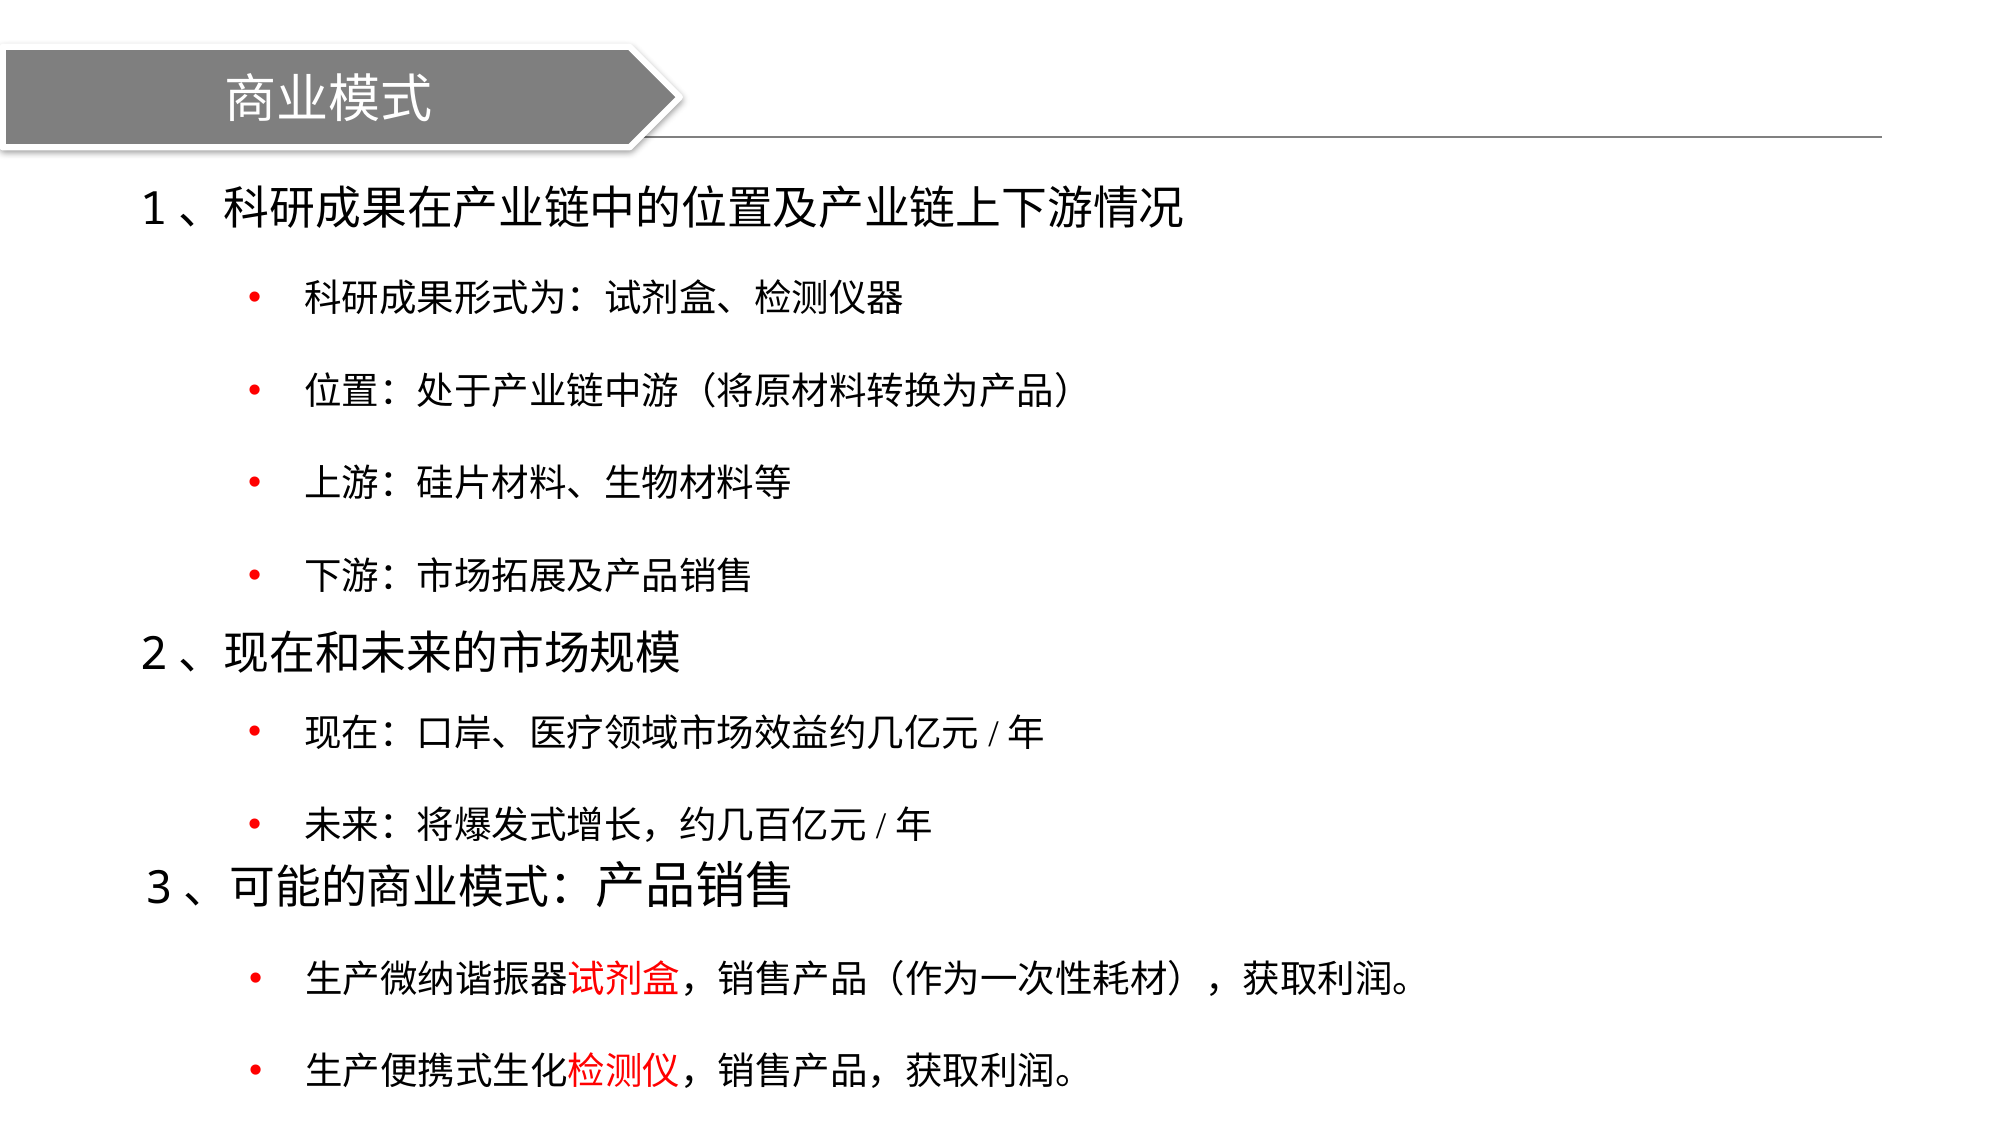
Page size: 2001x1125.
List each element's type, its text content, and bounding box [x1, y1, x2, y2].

text_box 商业模式 [0, 43, 683, 151]
text_box 生产微纳谐振器试剂盒，销售产品（作为一次性耗材），获取利润。 生产便携式生化检测仪，销售产品，获取利润。 [234, 924, 1954, 1100]
text_box 科研成果形式为：试剂盒、检测仪器 位置：处于产业链中游（将原材料转换为产品） 上游：硅片材料、生物材料等 下游：市场拓展及产品销售 [233, 244, 1572, 605]
text_box 1、科研成果在产业链中的位置及产业链上下游情况 [125, 128, 1807, 284]
text_box 2、现在和未来的市场规模 [124, 597, 1748, 704]
text_box 现在：口岸、医疗领域市场效益约几亿元/年 未来：将爆发式增长，约几百亿元/年 [233, 678, 1572, 854]
text_box 3、可能的商业模式：产品销售 [130, 795, 1782, 973]
